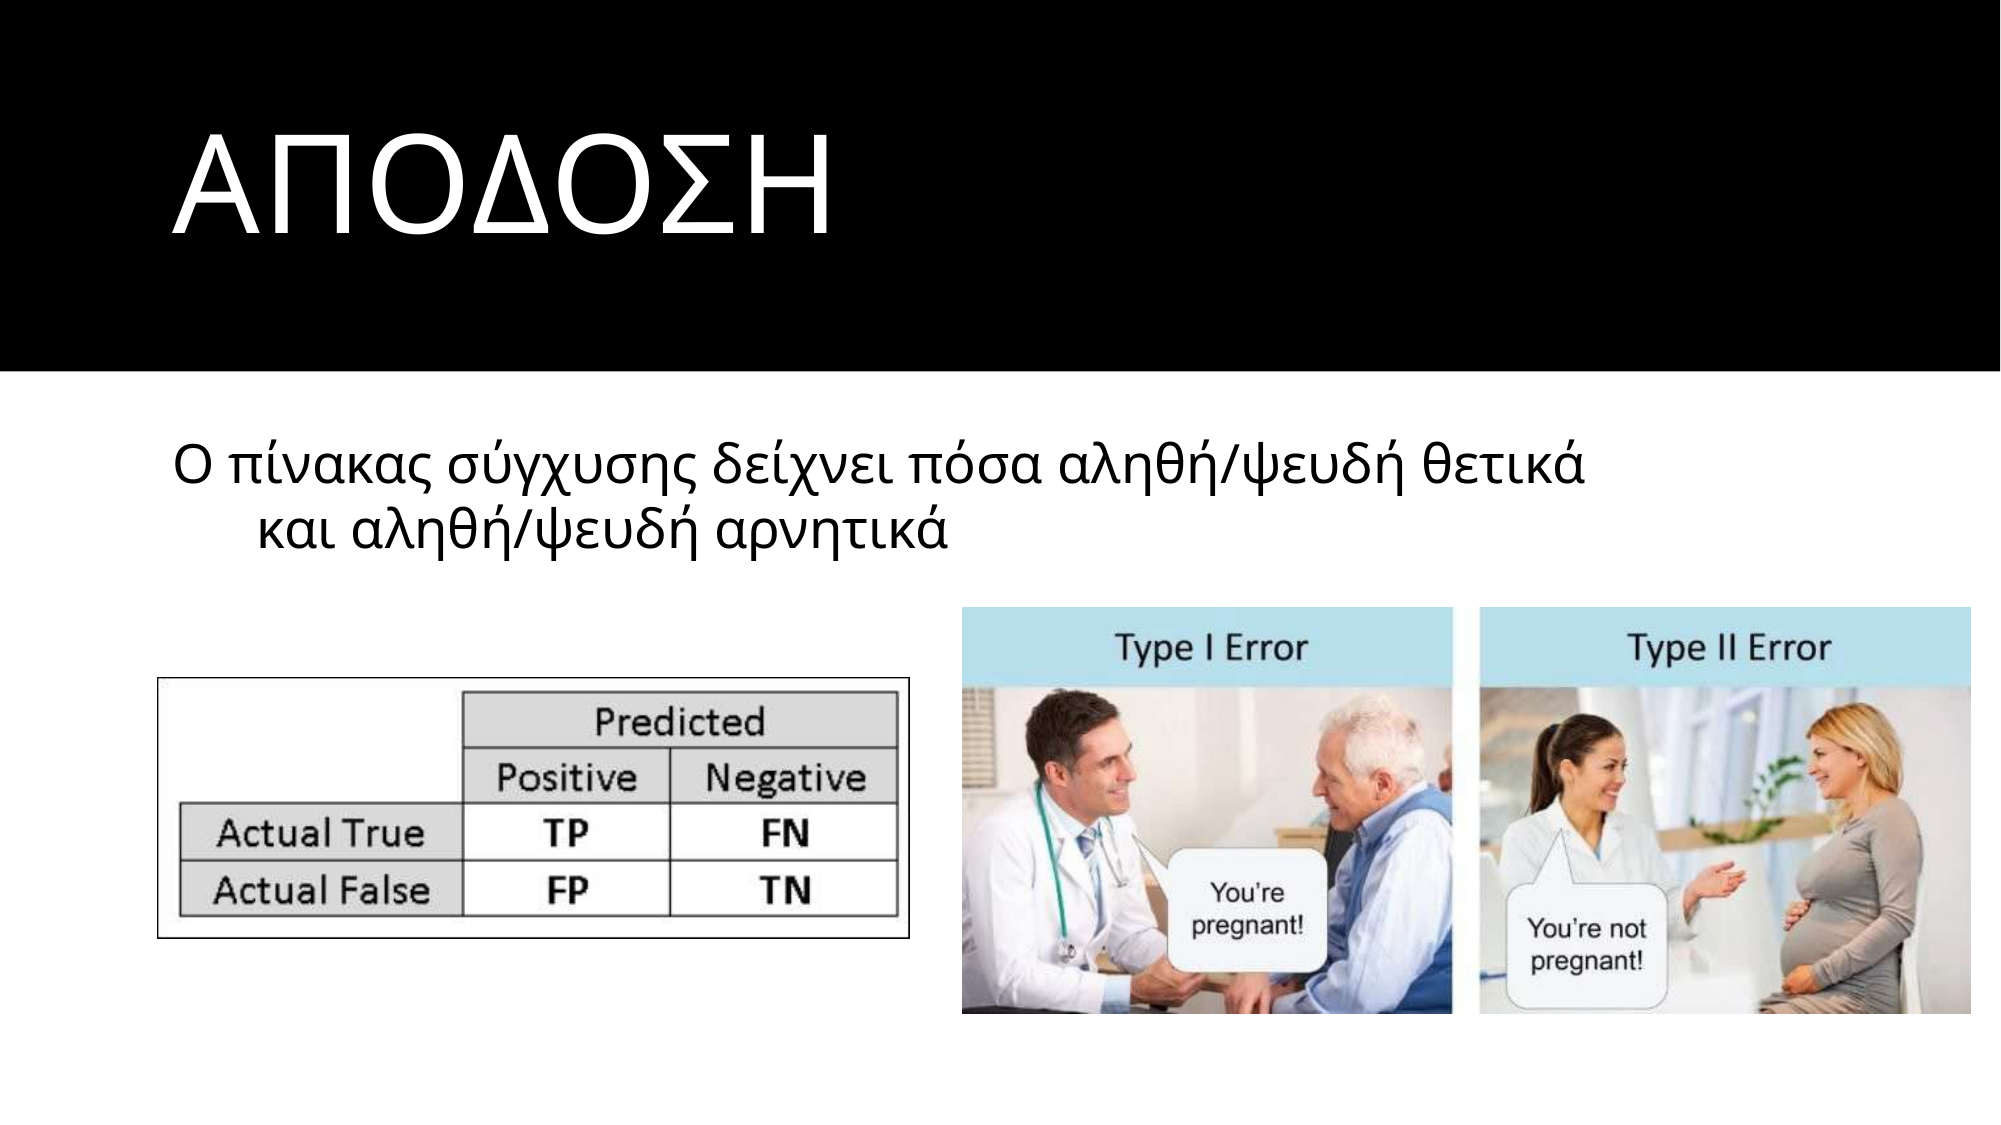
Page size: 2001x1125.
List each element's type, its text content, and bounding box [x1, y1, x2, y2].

picture [962, 606, 1971, 1015]
title ΑΠΟΔΟΣΗ [170, 94, 1815, 285]
picture [157, 677, 910, 939]
text_box Ο πίνακας σύγχυσης δείχνει πόσα αληθή/ψευδή θετικά και αληθή/ψευδή αρνητικά [170, 425, 1595, 560]
